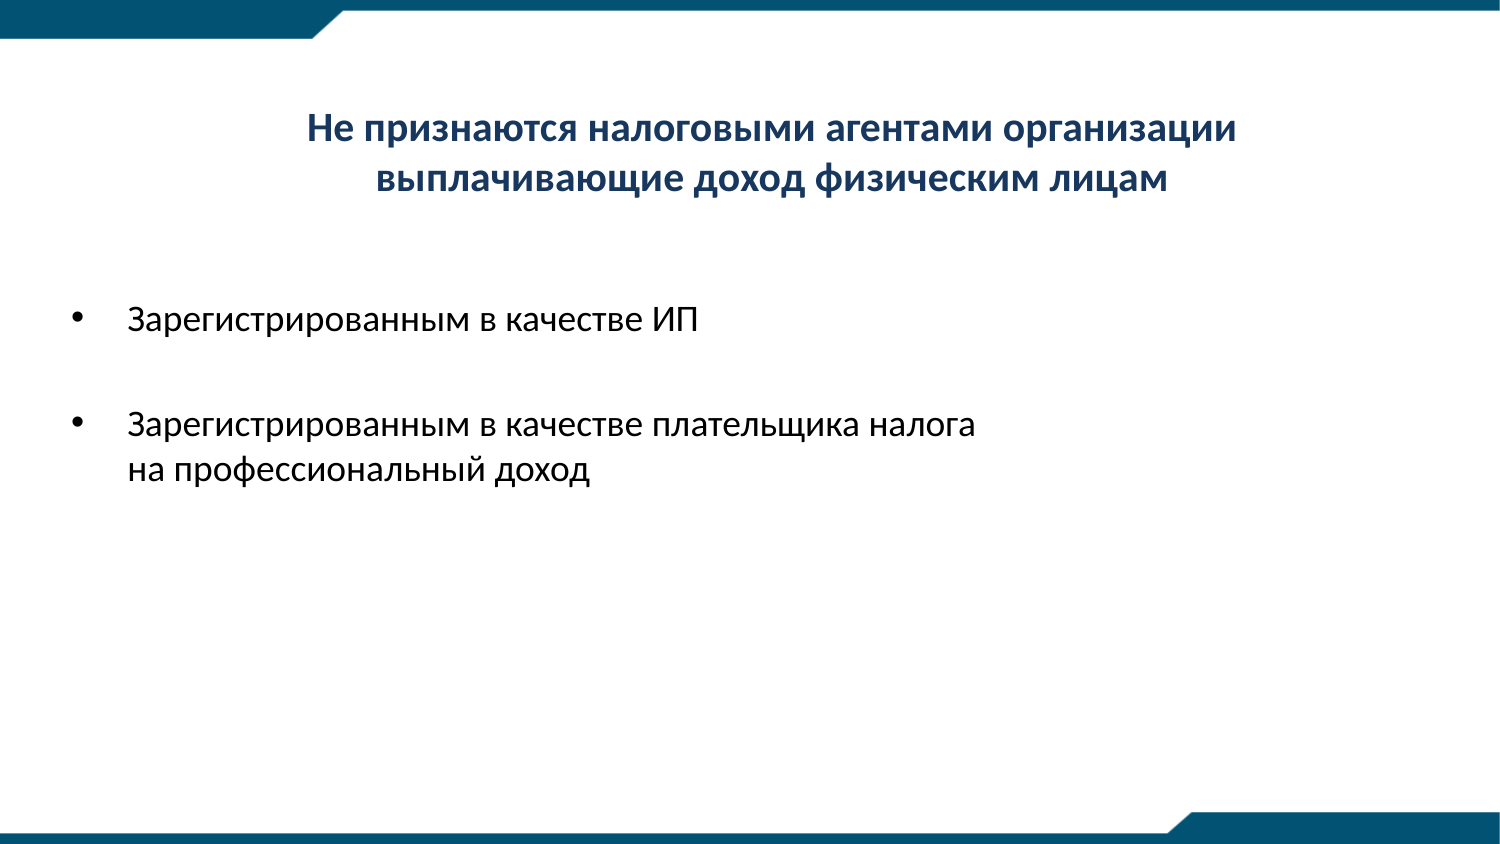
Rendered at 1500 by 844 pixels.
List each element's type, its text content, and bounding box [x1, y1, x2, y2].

list Зарегистрированным в качестве ИП Зарегистрированным в качестве плательщика налога на профессиональный доход [56, 286, 1015, 844]
picture [0, 11, 1500, 833]
title Не признаются налоговыми агентами организации выплачивающие доход физическим лицам [265, 79, 1279, 220]
